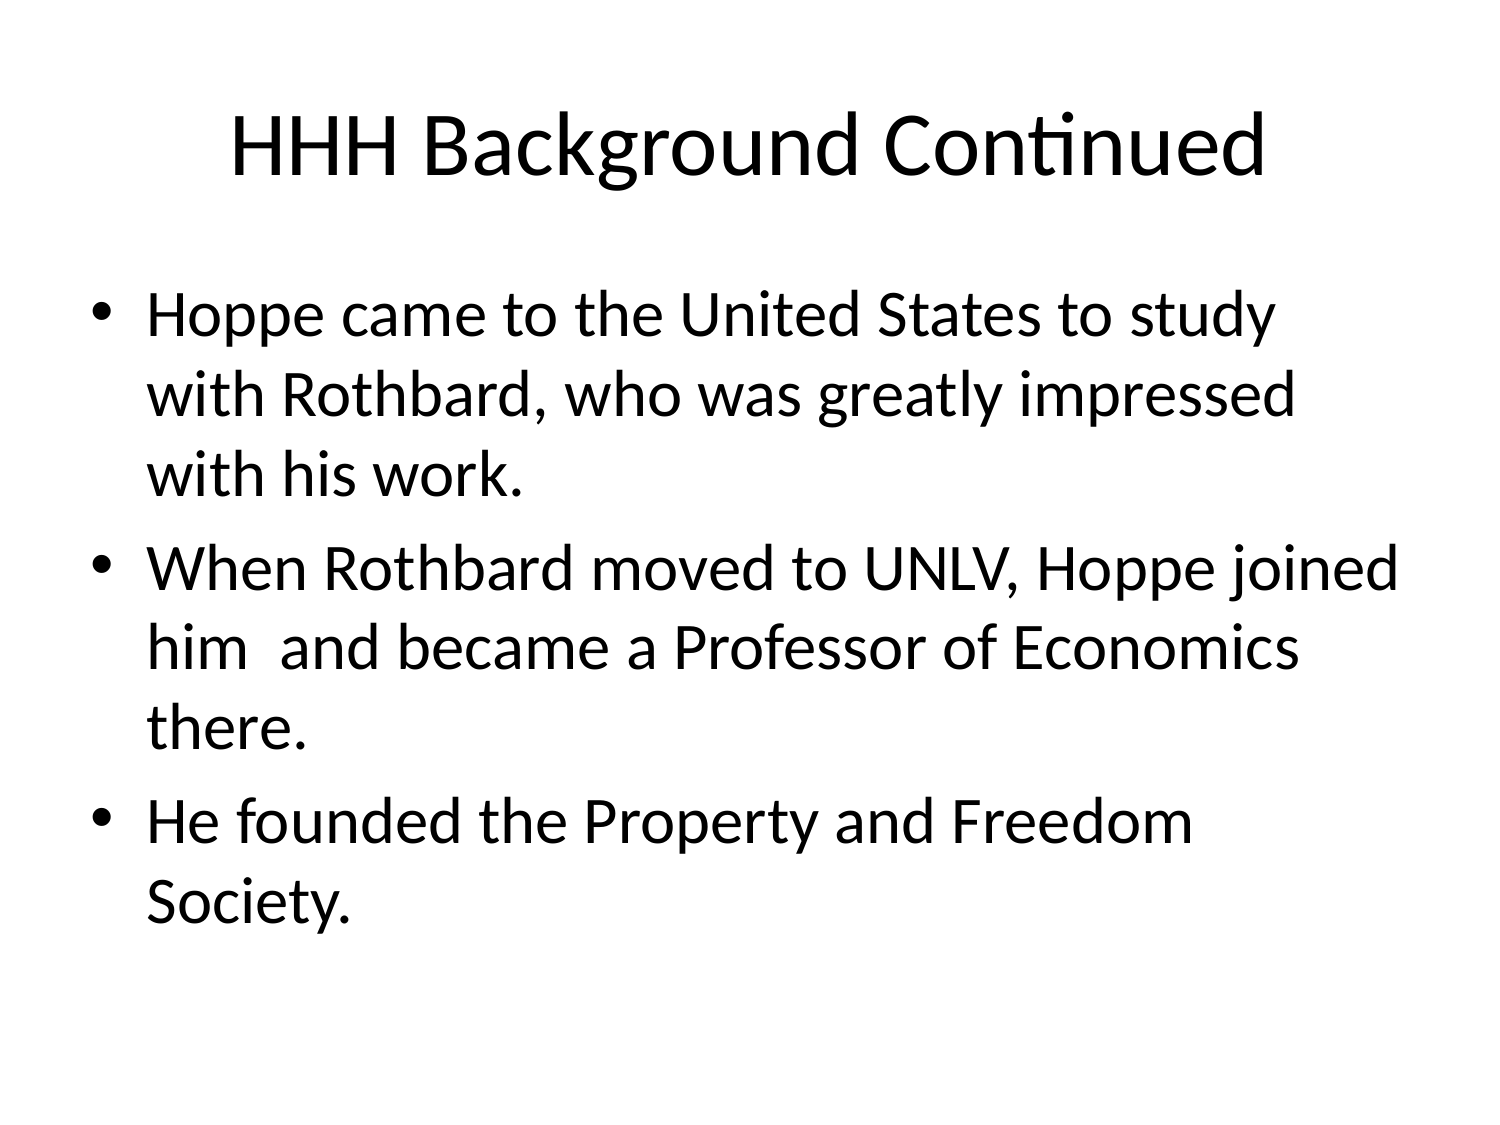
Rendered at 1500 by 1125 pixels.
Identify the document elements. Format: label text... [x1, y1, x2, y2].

title HHH Background Continued [75, 45, 1425, 233]
list Hoppe came to the United States to study with Rothbard, who was greatly impressed with his work. When Rothbard moved to UNLV, Hoppe joined him and became a Professor of Economics there. He founded the Property and Freedom Society. [75, 262, 1425, 1005]
